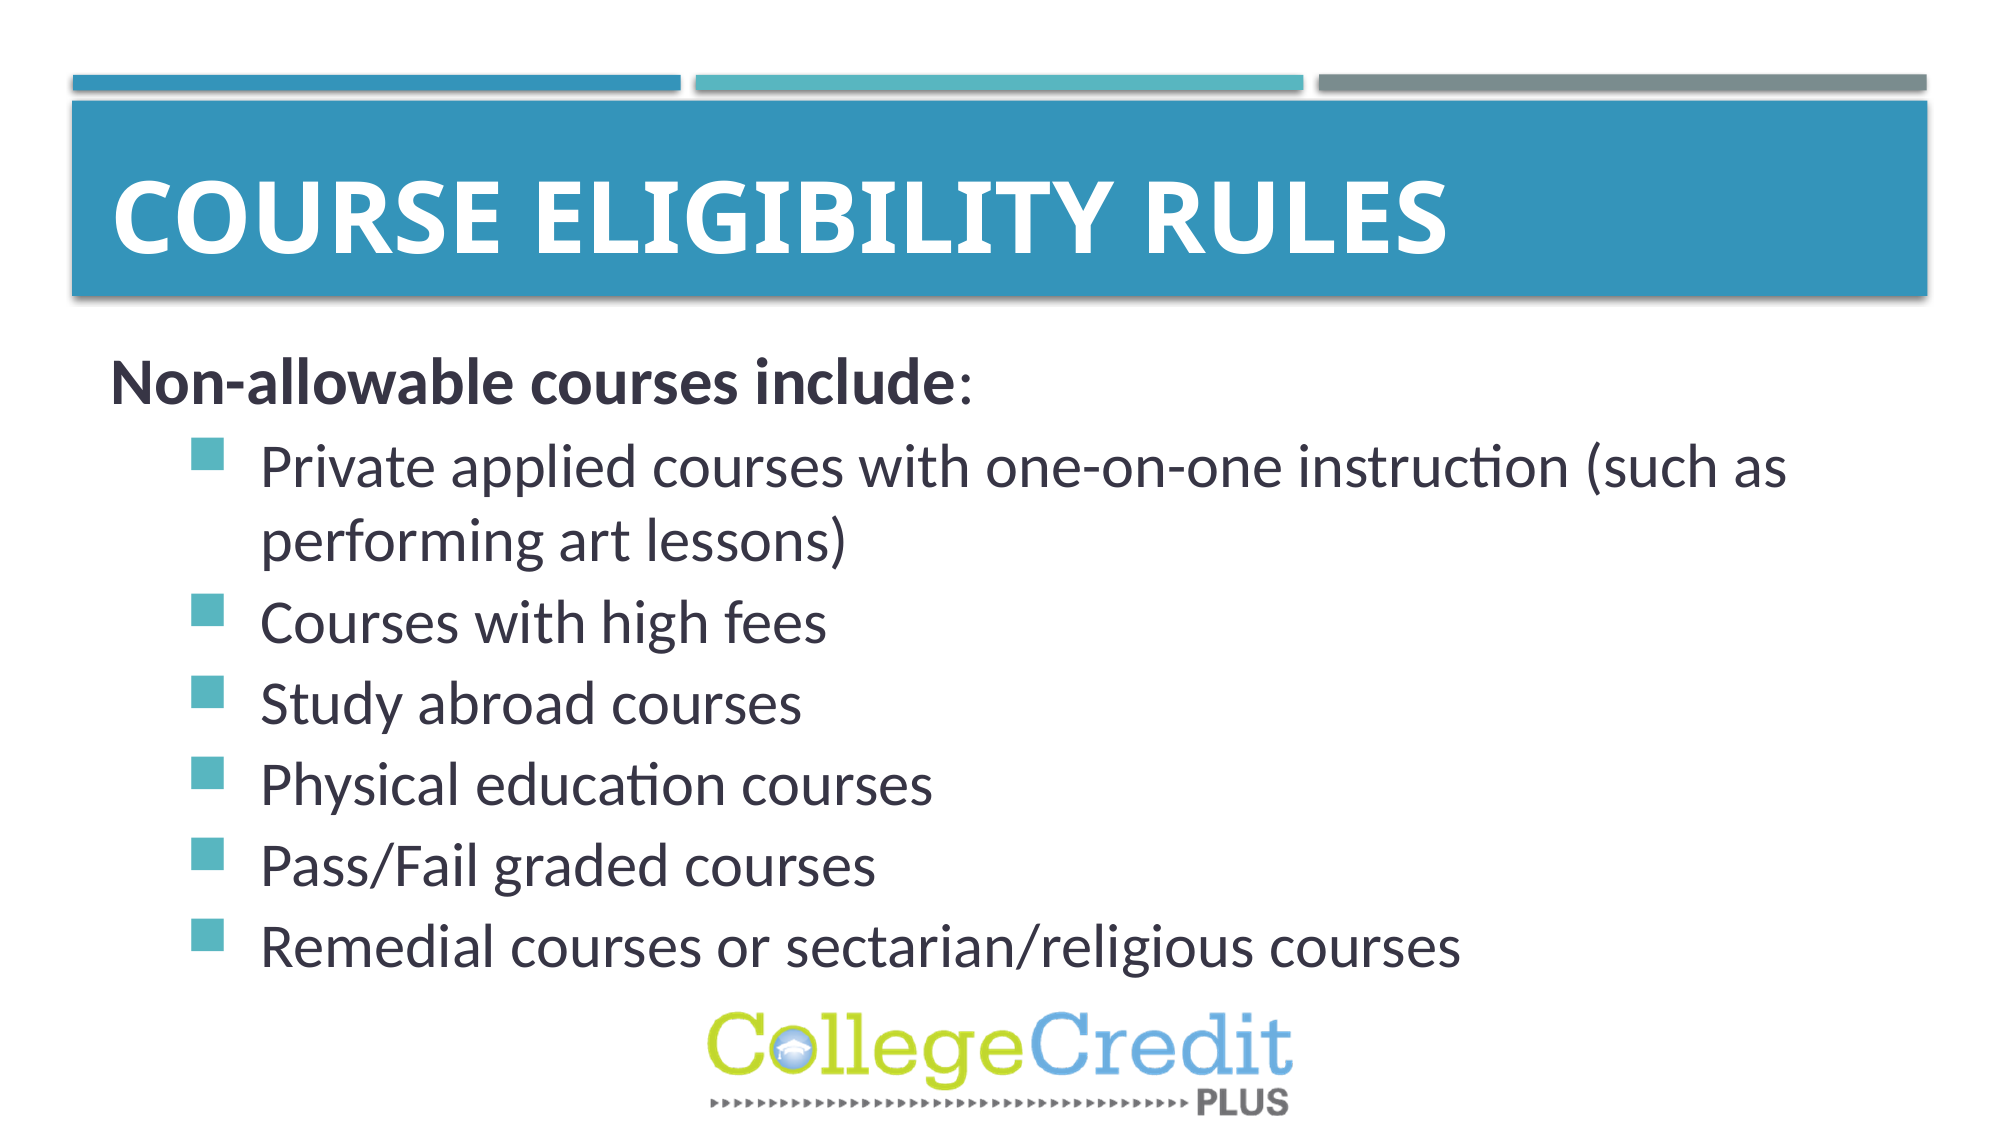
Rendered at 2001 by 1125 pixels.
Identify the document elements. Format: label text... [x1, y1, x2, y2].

list Non-allowable courses include: Private applied courses with one-on-one instruction (such as performing art lessons) Courses with high fees Study abroad courses Physical education courses Pass/Fail graded courses Remedial courses or sectarian/religious courses [95, 357, 1905, 962]
picture [706, 1011, 1294, 1117]
title Course Eligibility Rules [95, 115, 1905, 282]
